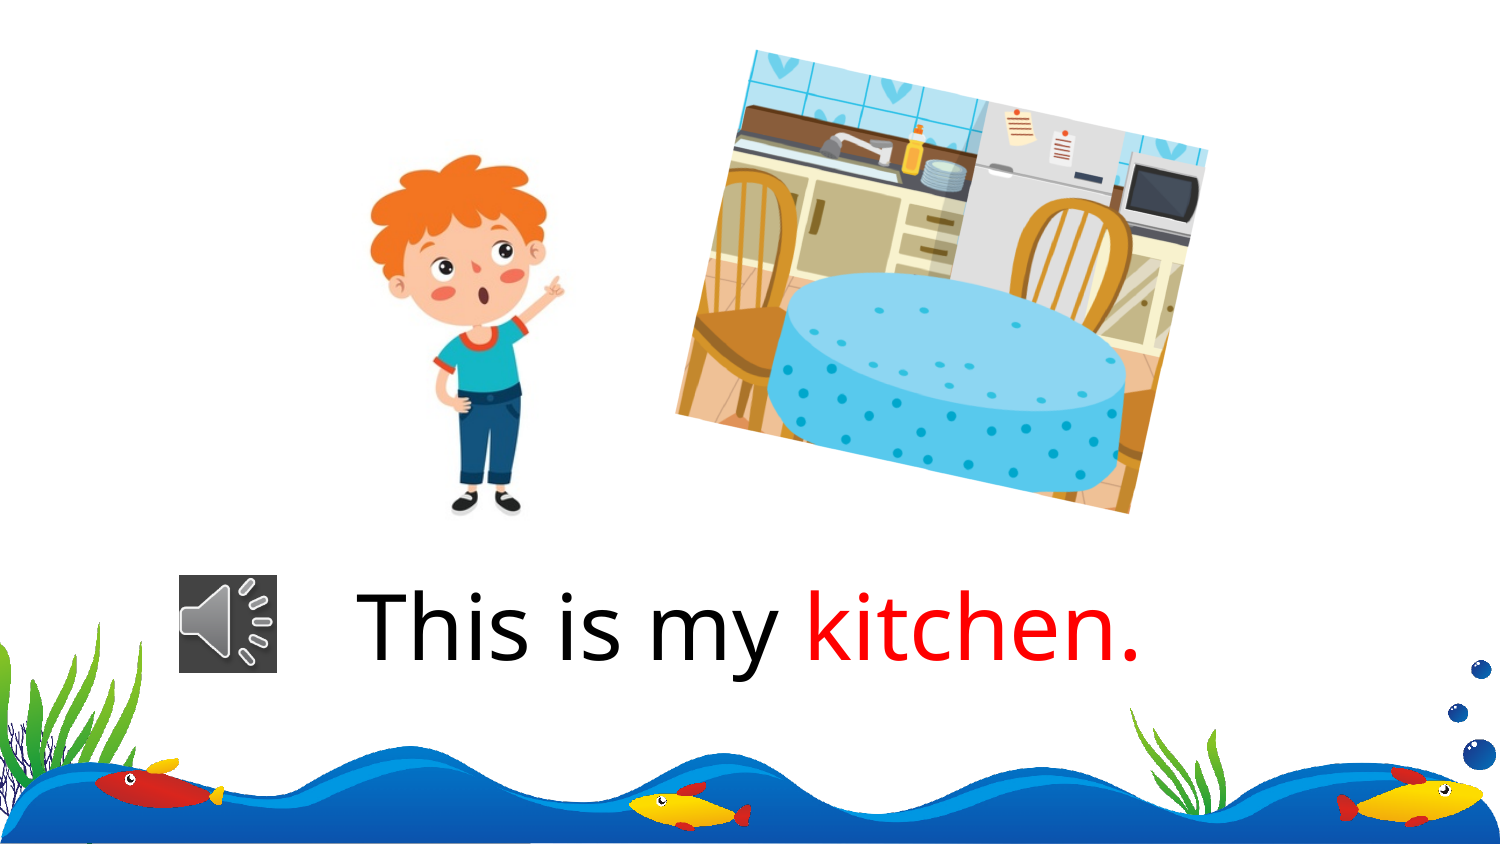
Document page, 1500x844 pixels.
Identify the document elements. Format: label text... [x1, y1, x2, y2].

text_box This is my kitchen. [341, 561, 1159, 687]
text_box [178, 574, 279, 675]
picture [278, 138, 671, 532]
picture [672, 46, 1215, 519]
picture [0, 622, 1500, 844]
